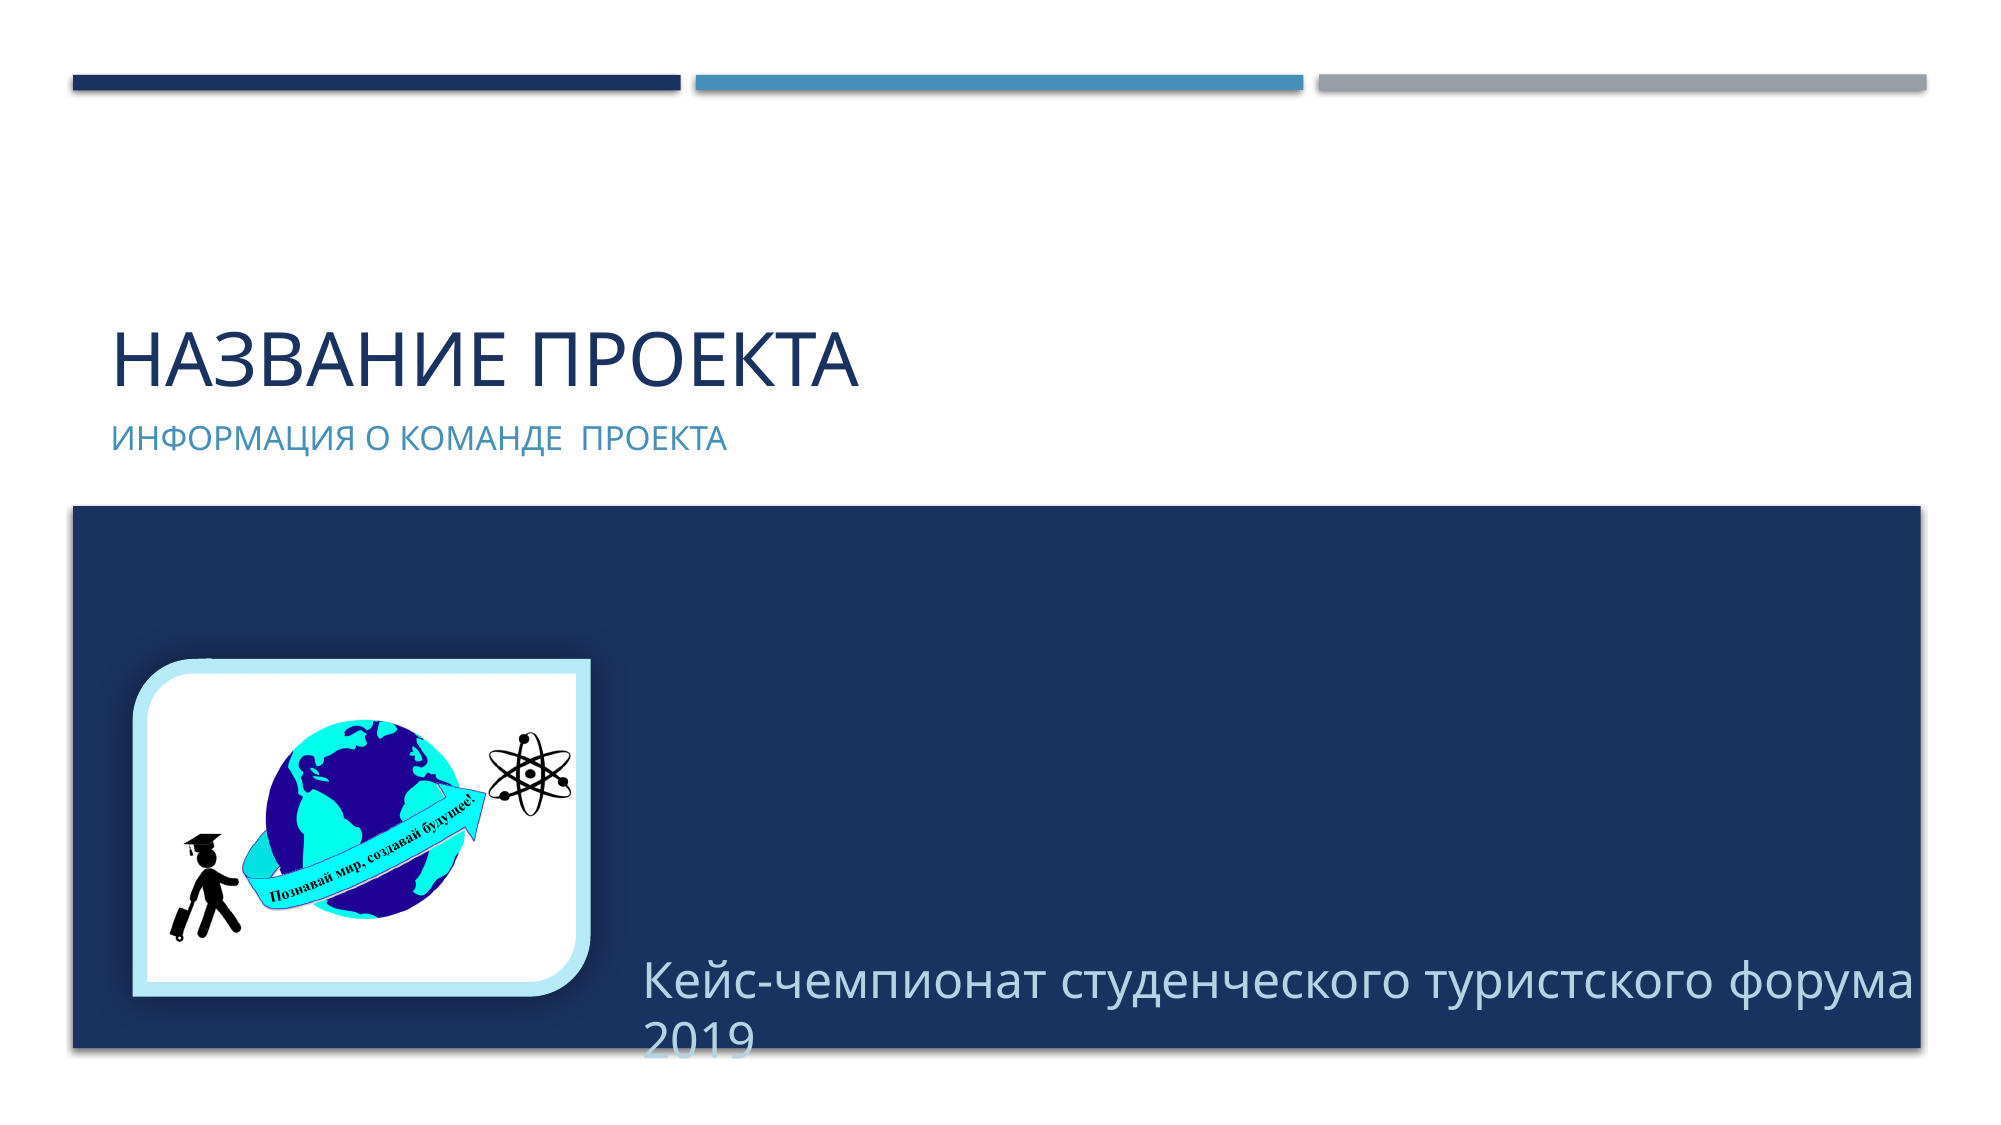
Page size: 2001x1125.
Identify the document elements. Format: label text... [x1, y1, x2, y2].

picture [139, 665, 584, 990]
title Название проекта [95, 167, 1899, 409]
subtitle Информация о команде проекта [95, 409, 1899, 507]
text_box Кейс-чемпионат студенческого туристского форума 2019 [627, 941, 1943, 1077]
